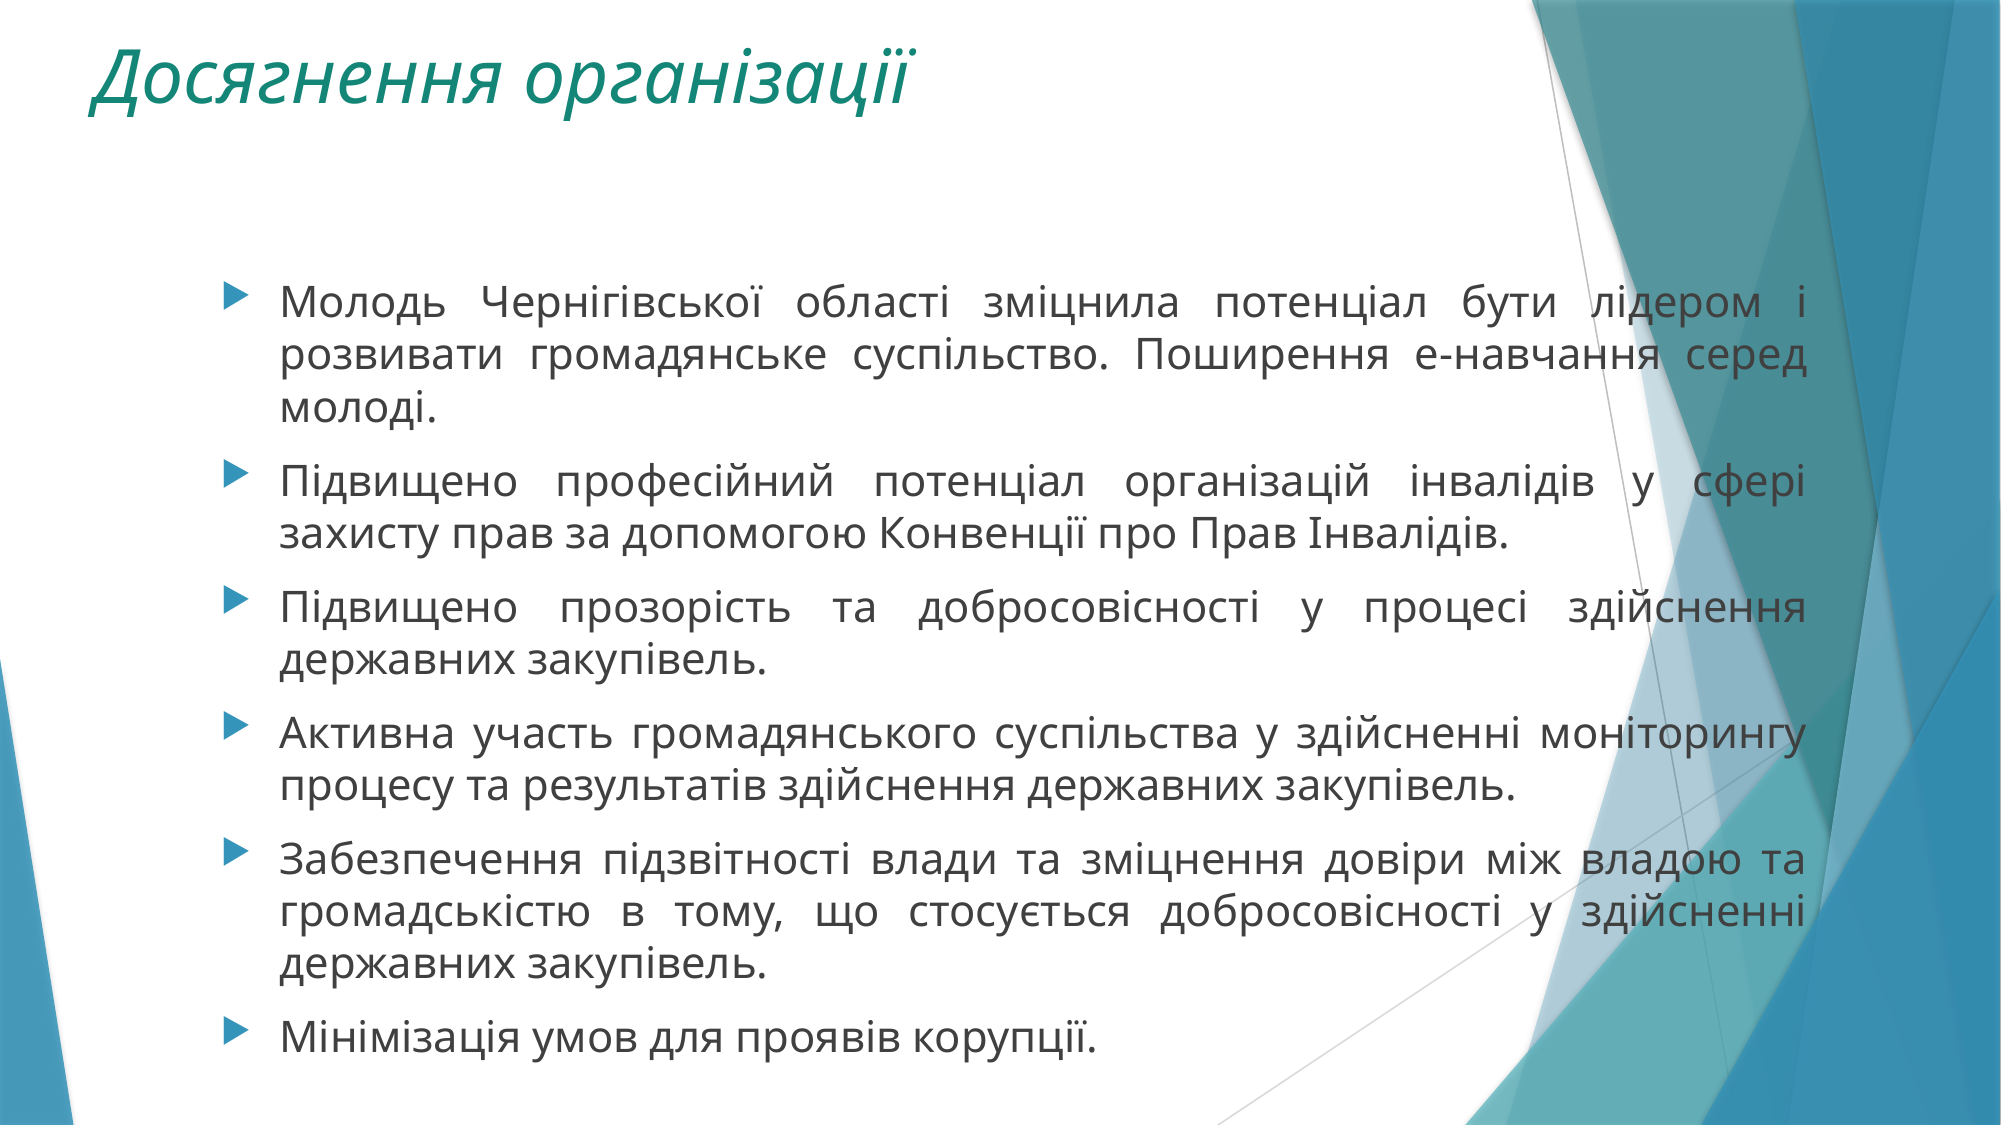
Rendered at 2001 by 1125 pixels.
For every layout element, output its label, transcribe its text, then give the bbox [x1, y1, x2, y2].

list Молодь Чернігівської області зміцнила потенціал бути лідером і розвивати громадянське суспільство. Поширення е-навчання серед молоді. Підвищено професійний потенціал організацій інвалідів у сфері захисту прав за допомогою Конвенції про Прав Інвалідів. Підвищено прозорість та добросовісності у процесі здійснення державних закупівель. Активна участь громадянського суспільства у здійсненні моніторингу процесу та результатів здійснення державних закупівель. Забезпечення підзвітності влади та зміцнення довіри між владою та громадськістю в тому, що стосується добросовісності у здійсненні державних закупівель. Мінімізація умов для проявів корупції. [150, 266, 1825, 1077]
title Досягнення організації [79, 21, 1480, 269]
